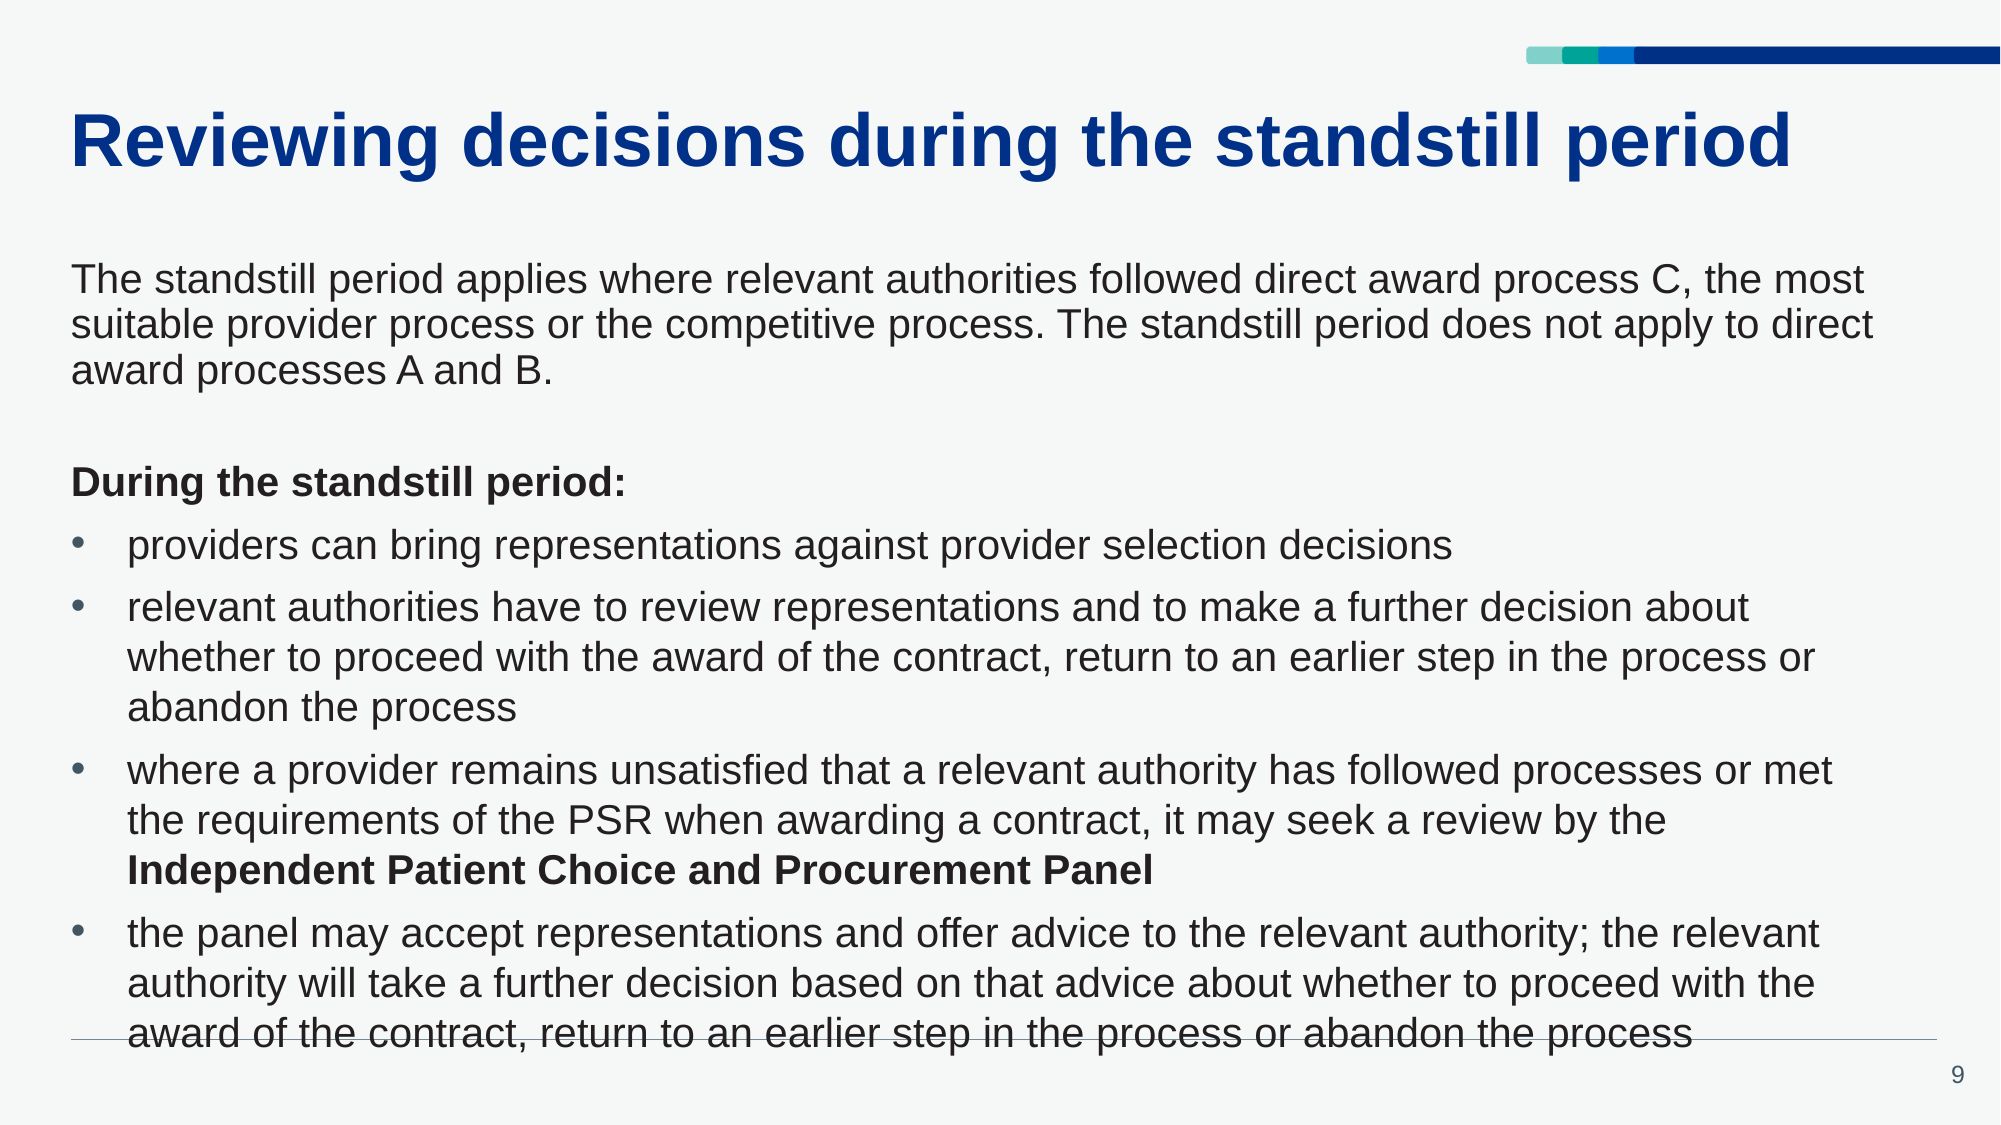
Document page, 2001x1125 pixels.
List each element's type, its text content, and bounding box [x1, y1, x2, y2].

title Reviewing decisions during the standstill period [70, 70, 1942, 213]
list The standstill period applies where relevant authorities followed direct award process C, the most suitable provider process or the competitive process. The standstill period does not apply to direct award processes A and B. [70, 255, 1878, 398]
picture [1513, 41, 2001, 71]
list During the standstill period: providers can bring representations against provider selection decisions relevant authorities have to review representations and to make a further decision about whether to proceed with the award of the contract, return to an earlier step in the process or abandon the process where a provider remains unsatisfied that a relevant authority has followed processes or met the requirements of the PSR when awarding a contract, it may seek a review by the Independent Patient Choice and Procurement Panel the panel may accept representations and offer advice to the relevant authority; the relevant authority will take a further decision based on that advice about whether to proceed with the award of the contract, return to an earlier step in the process or abandon the process [70, 454, 1890, 1066]
